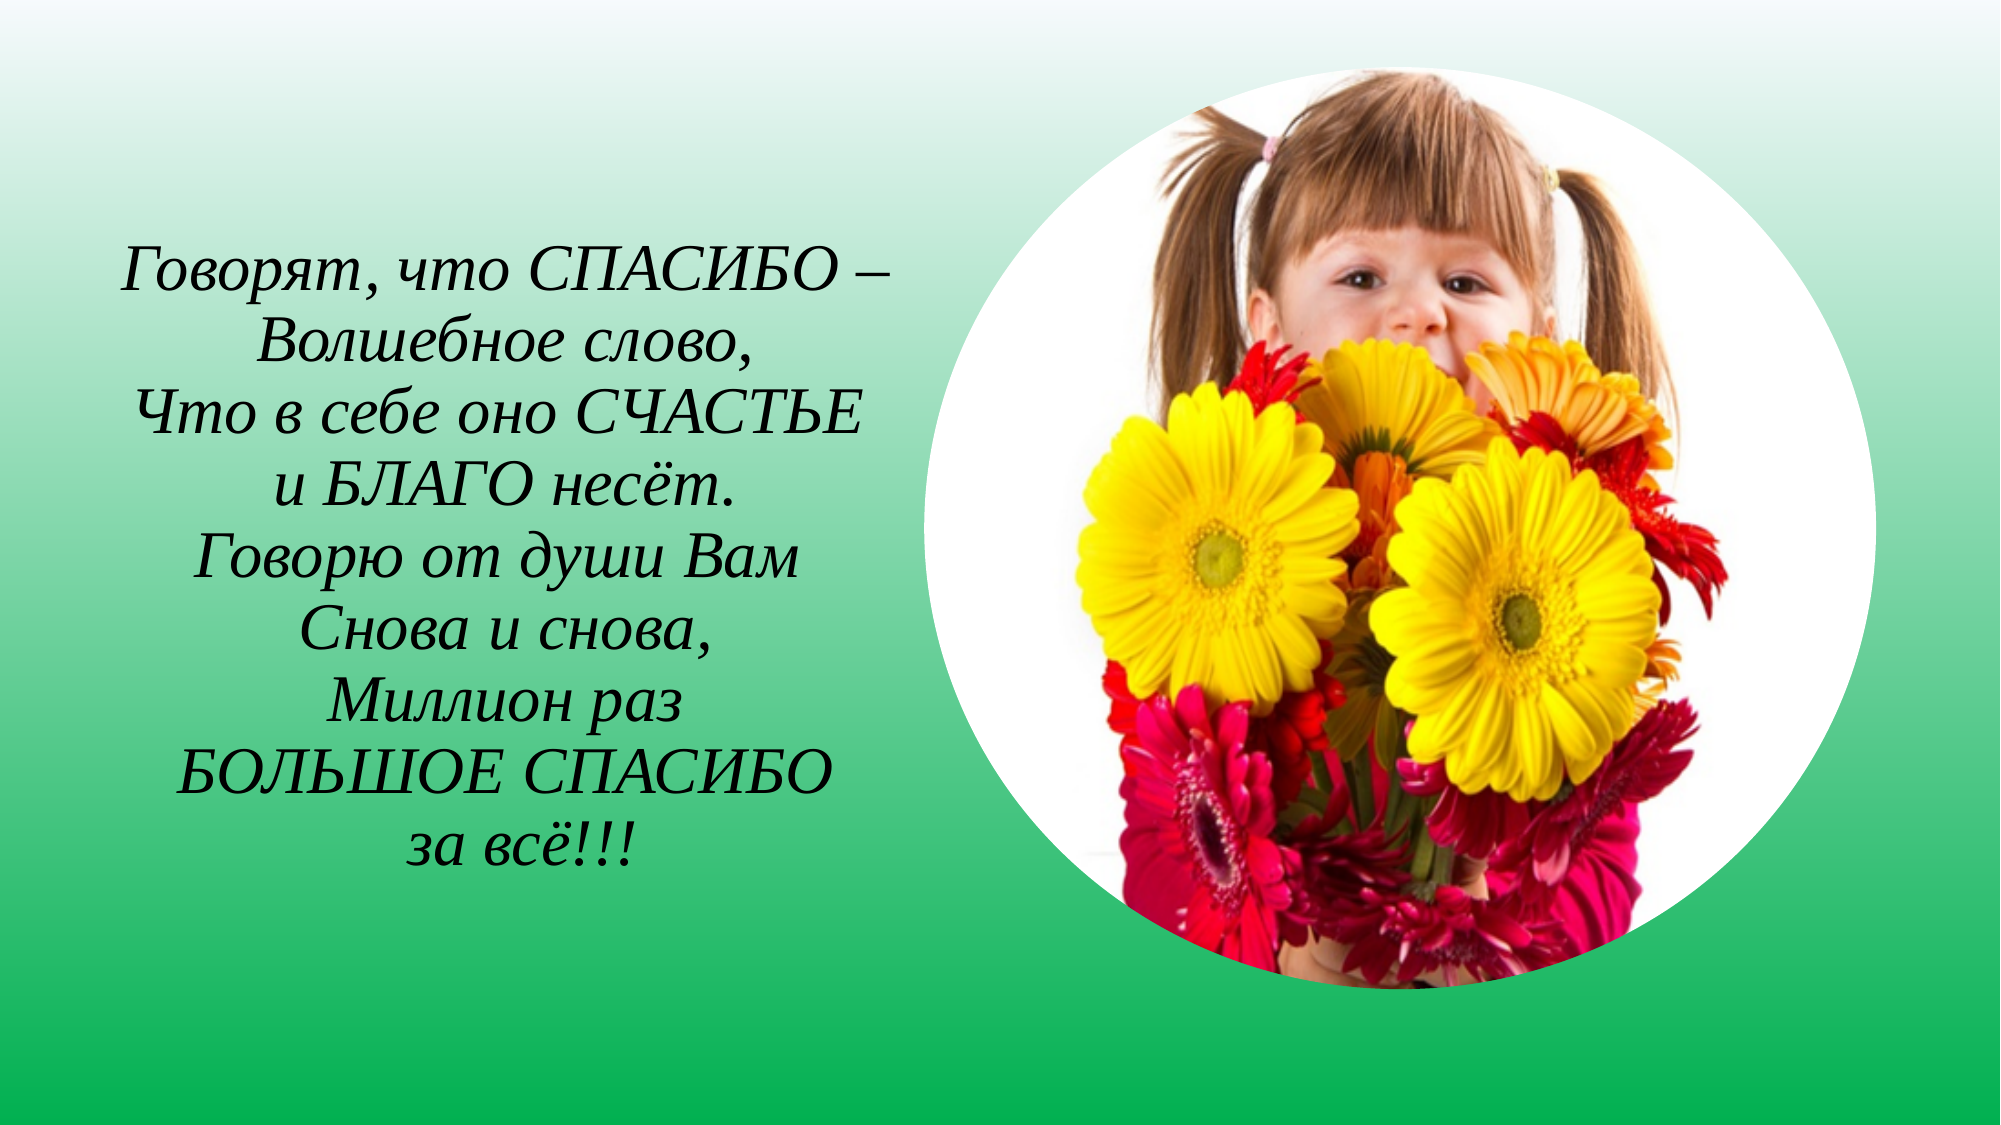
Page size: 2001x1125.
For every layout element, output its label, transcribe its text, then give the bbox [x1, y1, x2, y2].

title Говорят, что СПАСИБО – Волшебное слово, Что в себе оно СЧАСТЬЕ и БЛАГО несёт. Говорю от души Вам Снова и снова, Миллион раз БОЛЬШОЕ СПАСИБО за всё!!! [69, 123, 924, 990]
picture [924, 67, 1877, 990]
